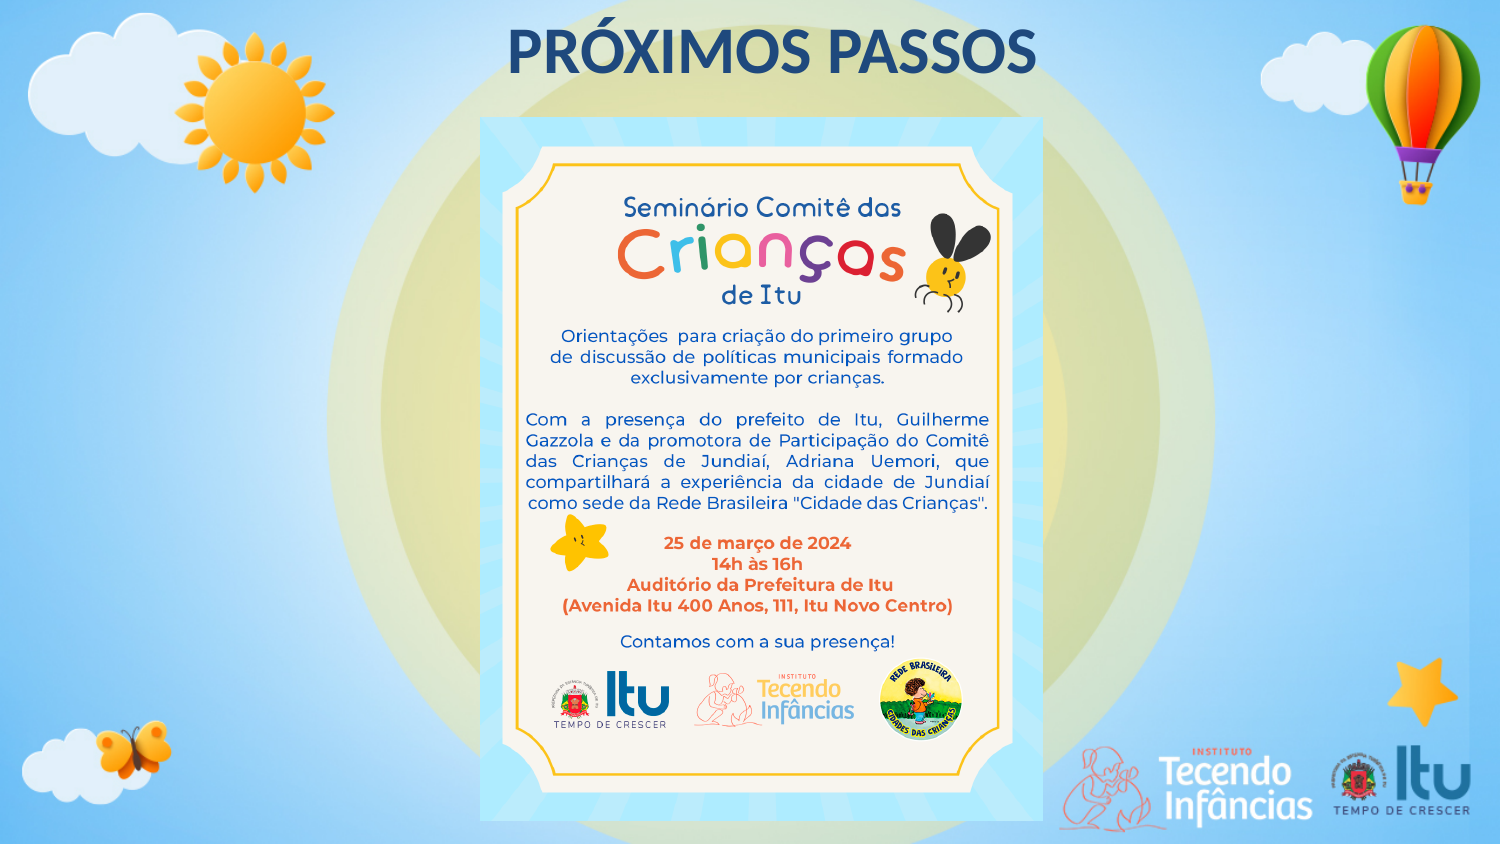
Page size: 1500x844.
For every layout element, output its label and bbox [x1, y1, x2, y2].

list [0, 0, 1500, 844]
picture [480, 116, 1044, 821]
